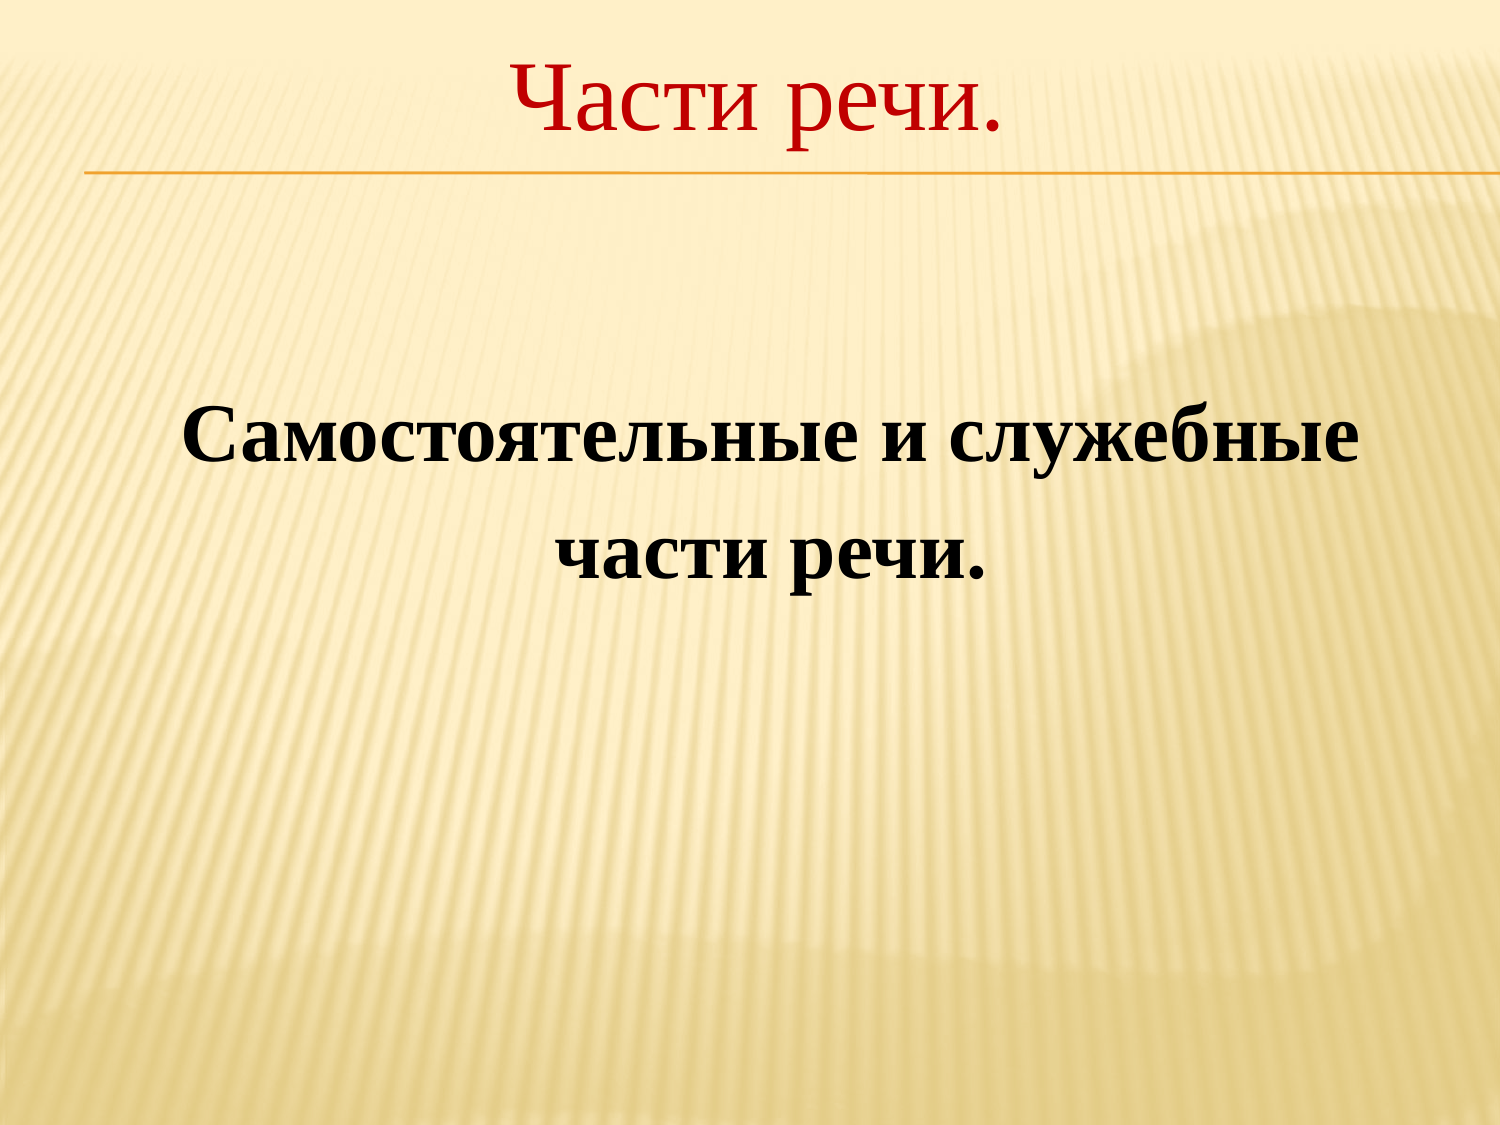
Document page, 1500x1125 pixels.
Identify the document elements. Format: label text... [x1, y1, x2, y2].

list Самостоятельные и служебные части речи. [58, 234, 1484, 977]
text_box Части речи. [363, 23, 1178, 159]
